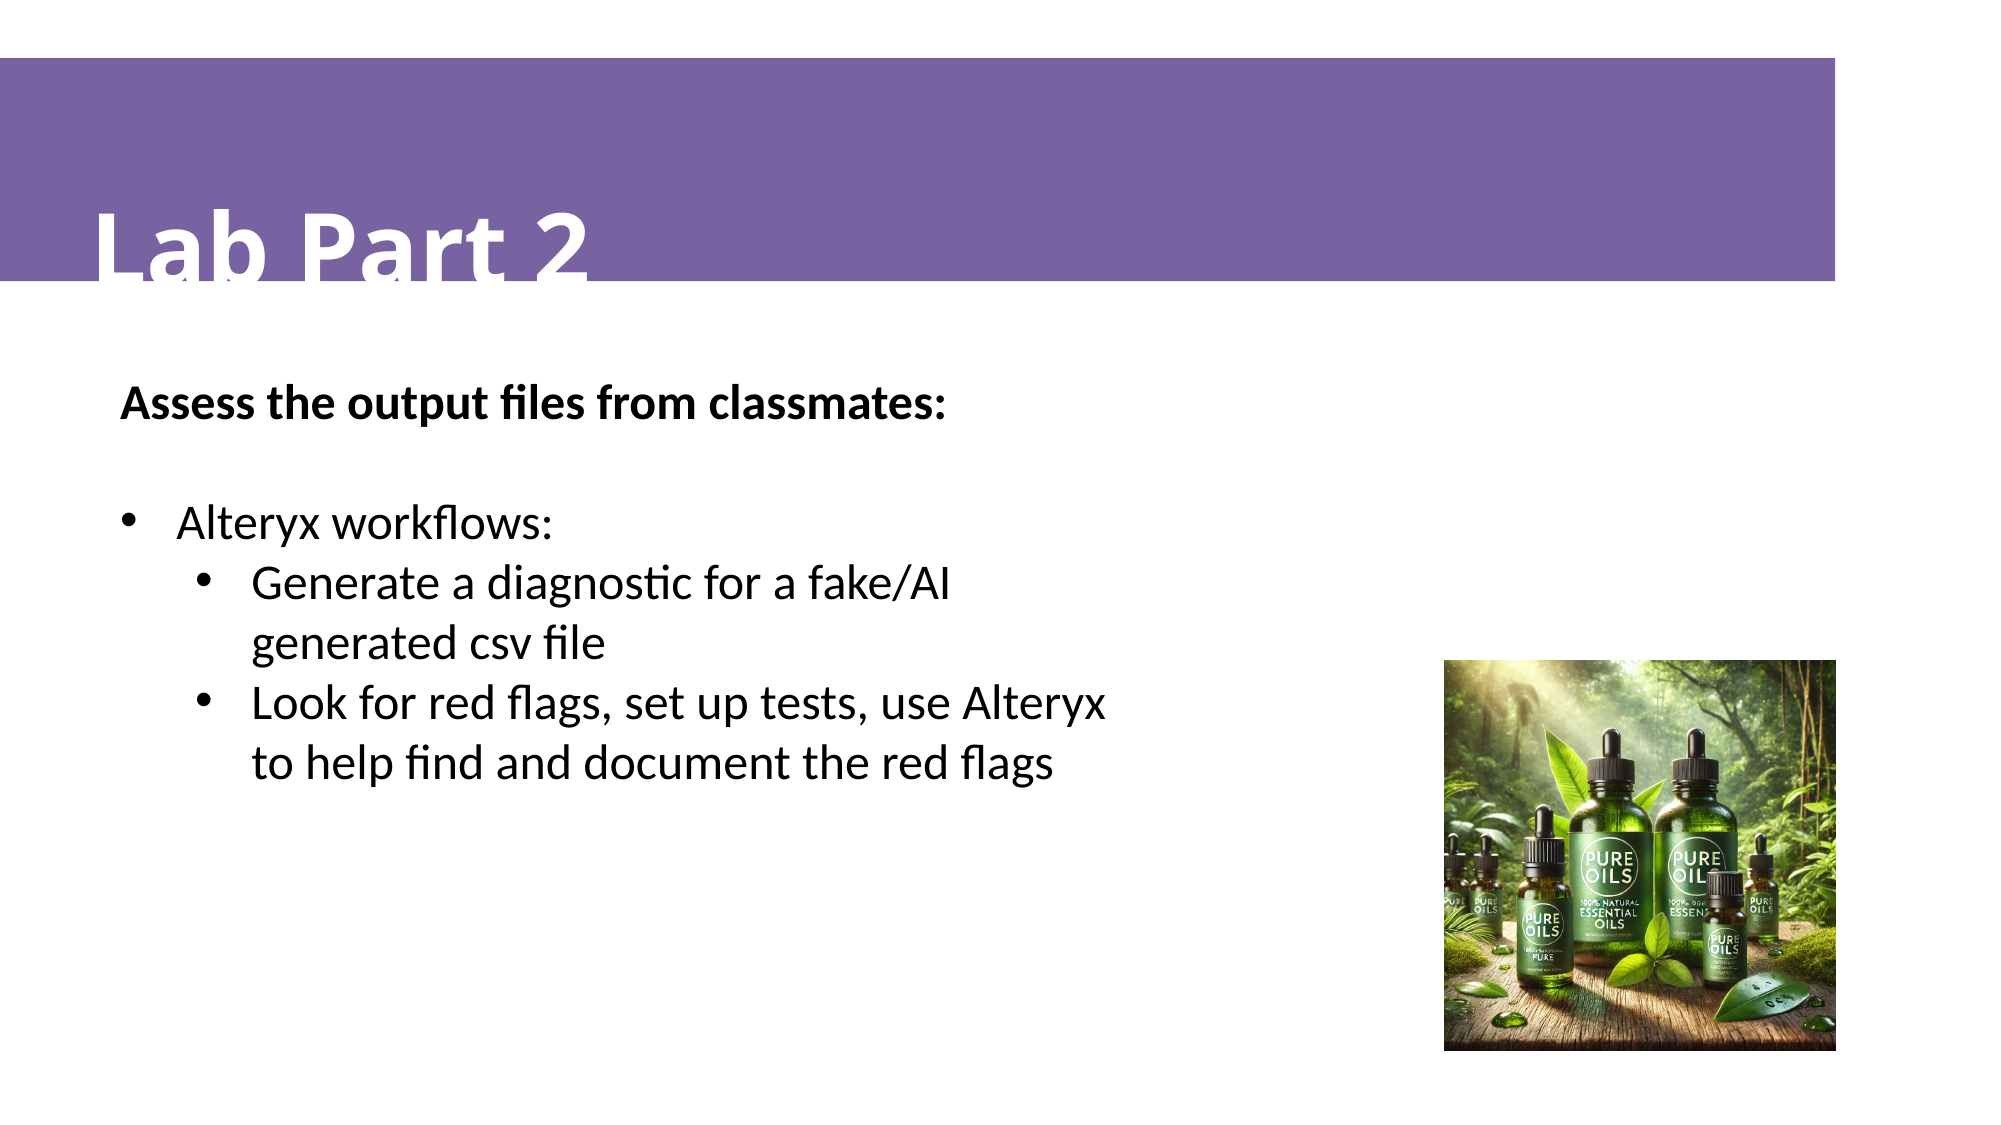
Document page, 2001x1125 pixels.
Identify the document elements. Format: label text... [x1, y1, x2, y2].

text_box Assess the output files from classmates: Alteryx workflows: Generate a diagnostic for a fake/AI generated csv file Look for red flags, set up tests, use Alteryx to help find and document the red flags [105, 361, 1172, 797]
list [1444, 660, 1836, 1052]
title Lab Part 2 [0, 58, 1836, 282]
